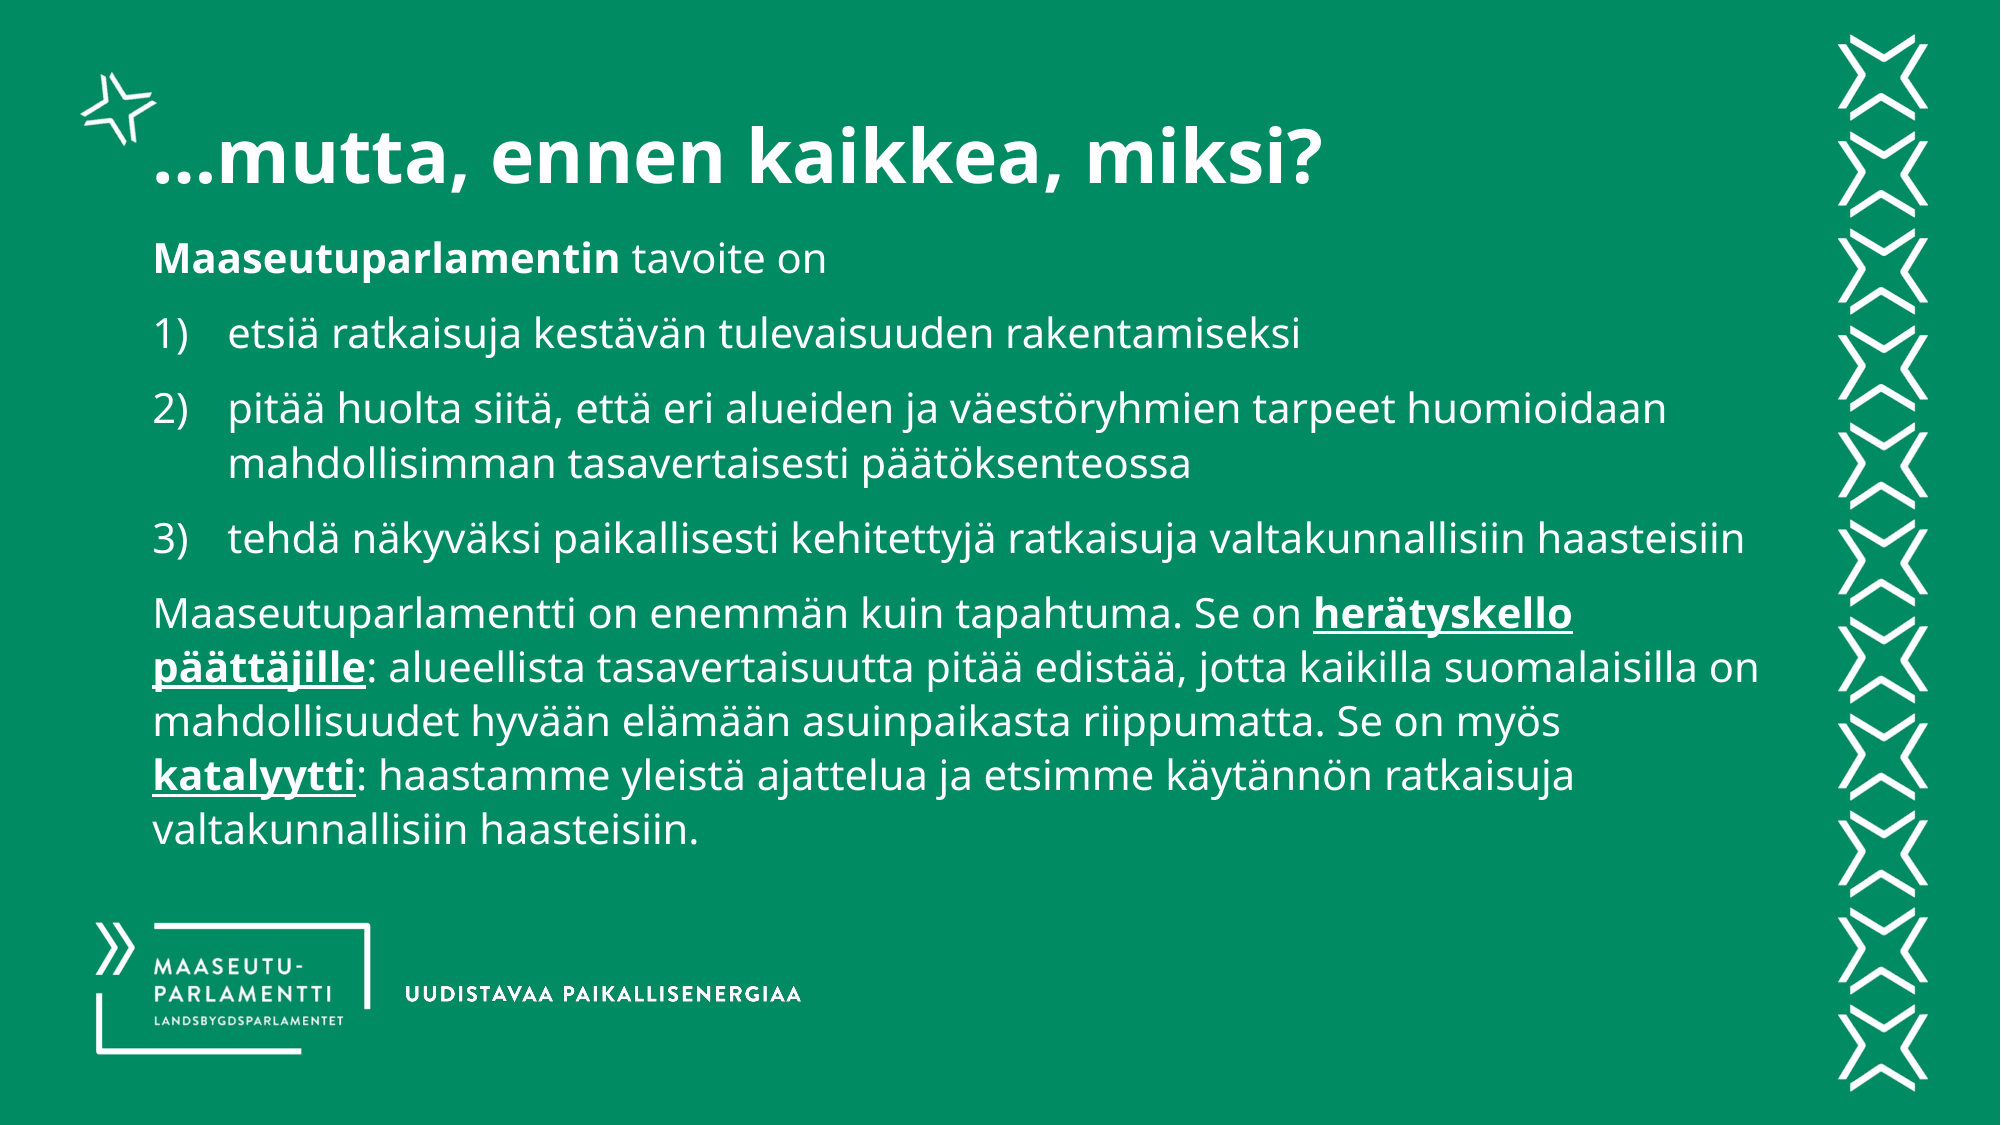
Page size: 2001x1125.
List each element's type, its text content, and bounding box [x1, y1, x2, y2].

picture [1834, 31, 1932, 124]
picture [1834, 1001, 1932, 1095]
picture [1834, 419, 1932, 513]
picture [73, 65, 163, 153]
list Maaseutuparlamentin tavoite on etsiä ratkaisuja kestävän tulevaisuuden rakentamiseksi pitää huolta siitä, että eri alueiden ja väestöryhmien tarpeet huomioidaan mahdollisimman tasavertaisesti päätöksenteossa tehdä näkyväksi paikallisesti kehitettyjä ratkaisuja valtakunnallisiin haasteisiin Maaseutuparlamentti on enemmän kuin tapahtuma. Se on herätyskello päättäjille: alueellista tasavertaisuutta pitää edistää, jotta kaikilla suomalaisilla on mahdollisuudet hyvään elämään asuinpaikasta riippumatta. Se on myös katalyytti: haastamme yleistä ajattelua ja etsimme käytännön ratkaisuja valtakunnallisiin haasteisiin. [137, 220, 1802, 957]
picture [1834, 322, 1932, 415]
picture [1834, 128, 1932, 221]
picture [1834, 516, 1932, 610]
picture [1834, 613, 1932, 707]
picture [1834, 904, 1932, 998]
picture [1834, 807, 1932, 901]
picture [92, 919, 374, 1058]
picture [1834, 225, 1932, 318]
picture [1834, 710, 1932, 804]
title …mutta, ennen kaikkea, miksi? [137, 111, 1802, 220]
picture [406, 985, 801, 1002]
